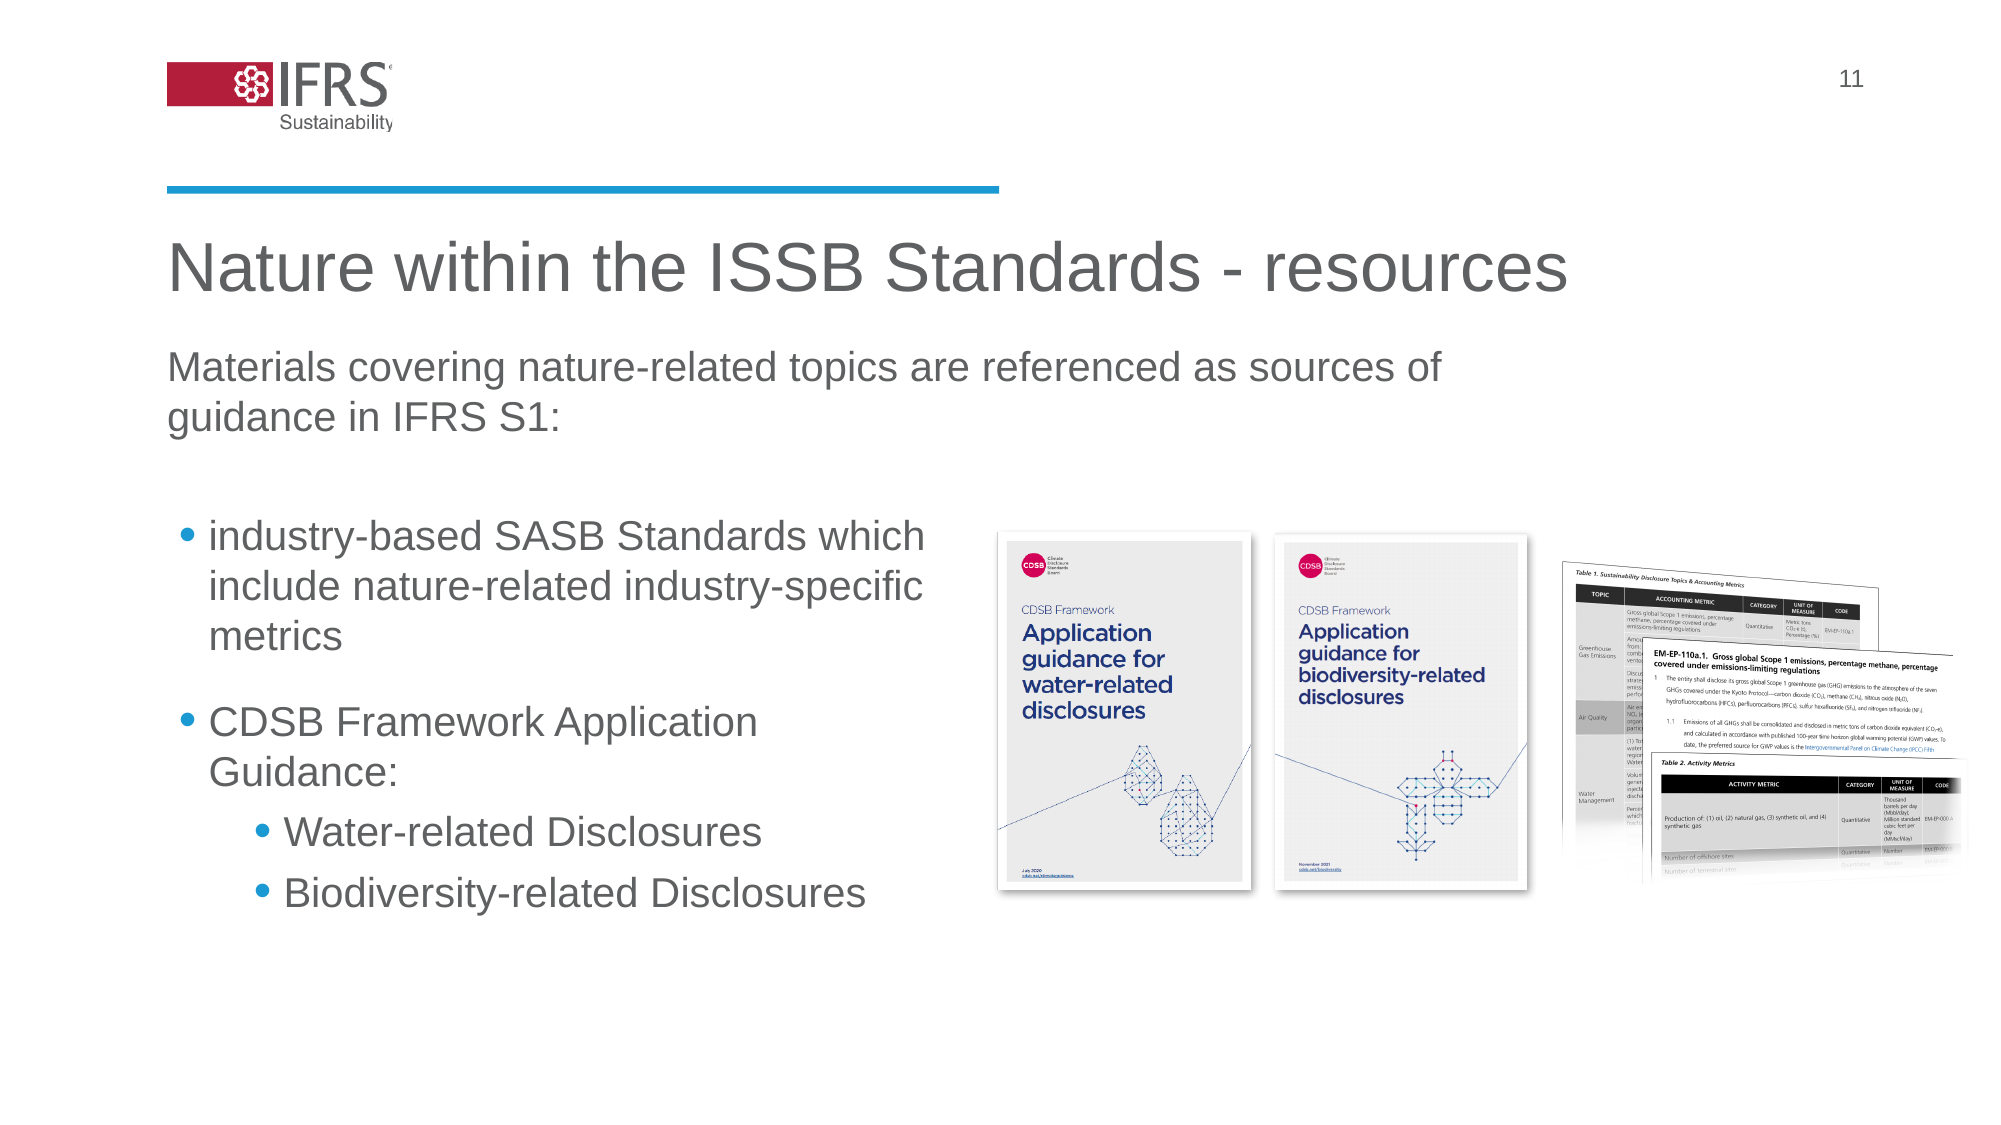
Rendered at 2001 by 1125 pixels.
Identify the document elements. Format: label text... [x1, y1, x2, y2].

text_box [997, 532, 1527, 890]
footer 11 [1838, 62, 1940, 105]
picture [1550, 548, 1972, 884]
text_box industry-based SASB Standards which include nature-related industry-specific metrics CDSB Framework Application Guidance: Water-related Disclosures Biodiversity-related Disclosures [178, 448, 959, 806]
list Materials covering nature-related topics are referenced as sources of guidance in IFRS S1: [167, 339, 1565, 915]
list Nature within the ISSB Standards - resources [167, 221, 1884, 410]
